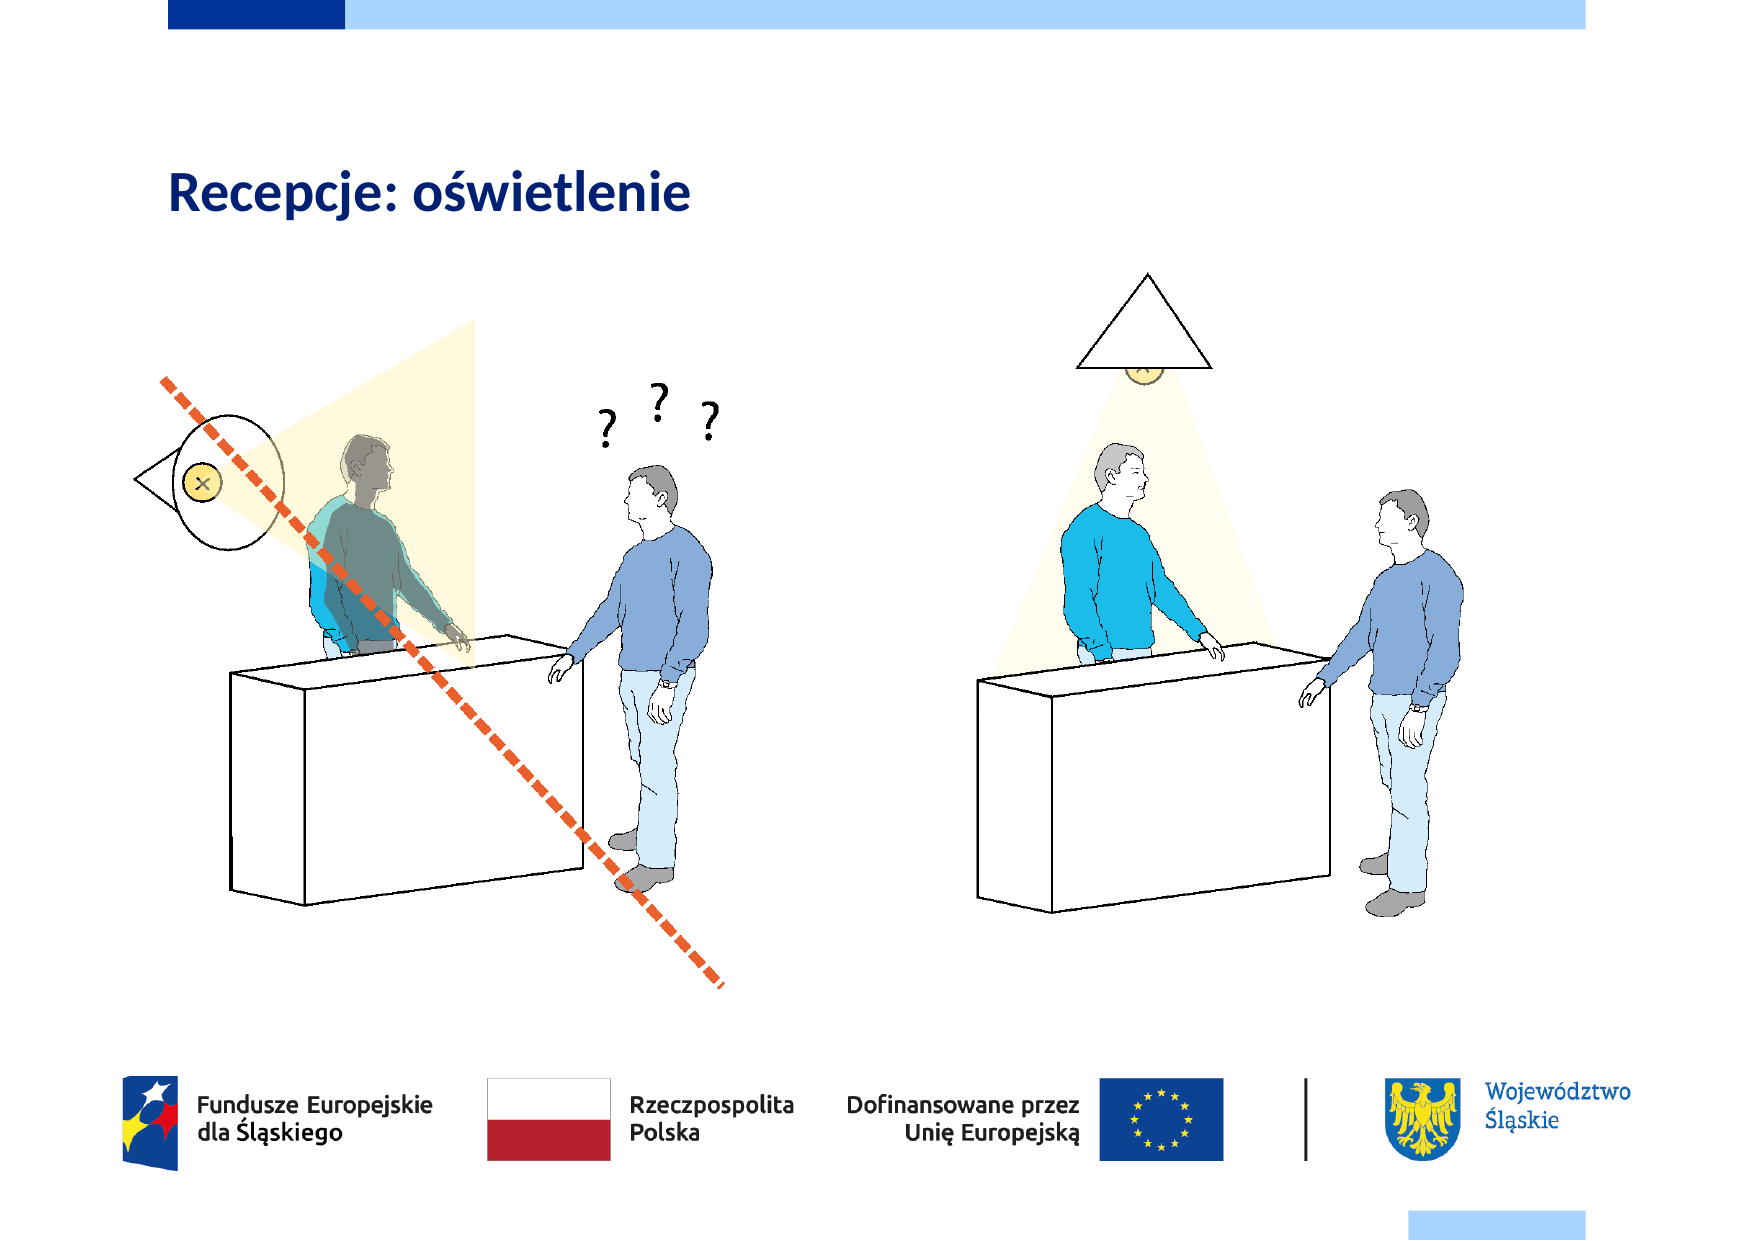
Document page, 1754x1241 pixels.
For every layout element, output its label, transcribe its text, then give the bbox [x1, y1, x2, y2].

title Recepcje: oświetlenie [168, 147, 1586, 325]
picture [95, 229, 1658, 1199]
